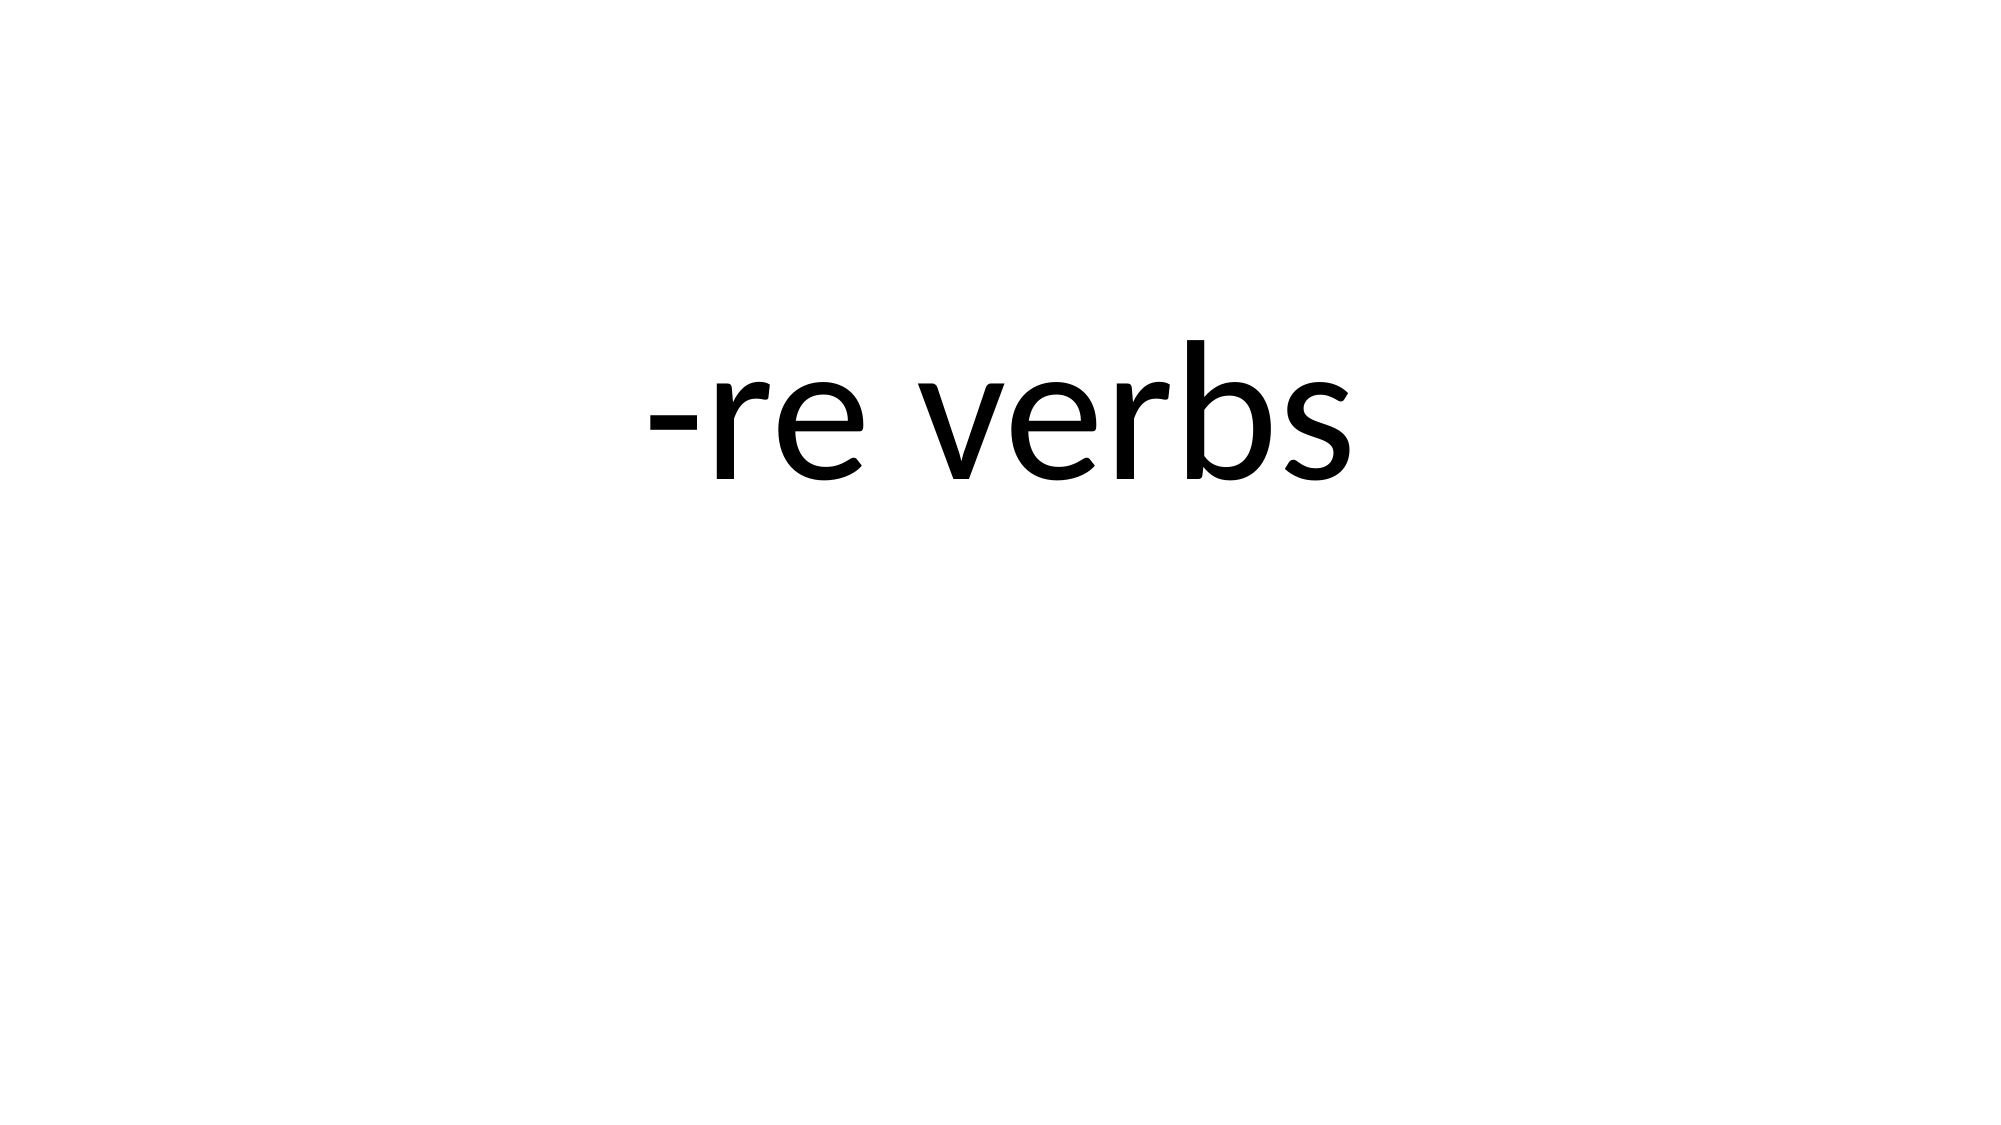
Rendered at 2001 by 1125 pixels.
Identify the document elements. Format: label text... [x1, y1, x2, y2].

list -re verbs [137, 299, 1863, 1014]
